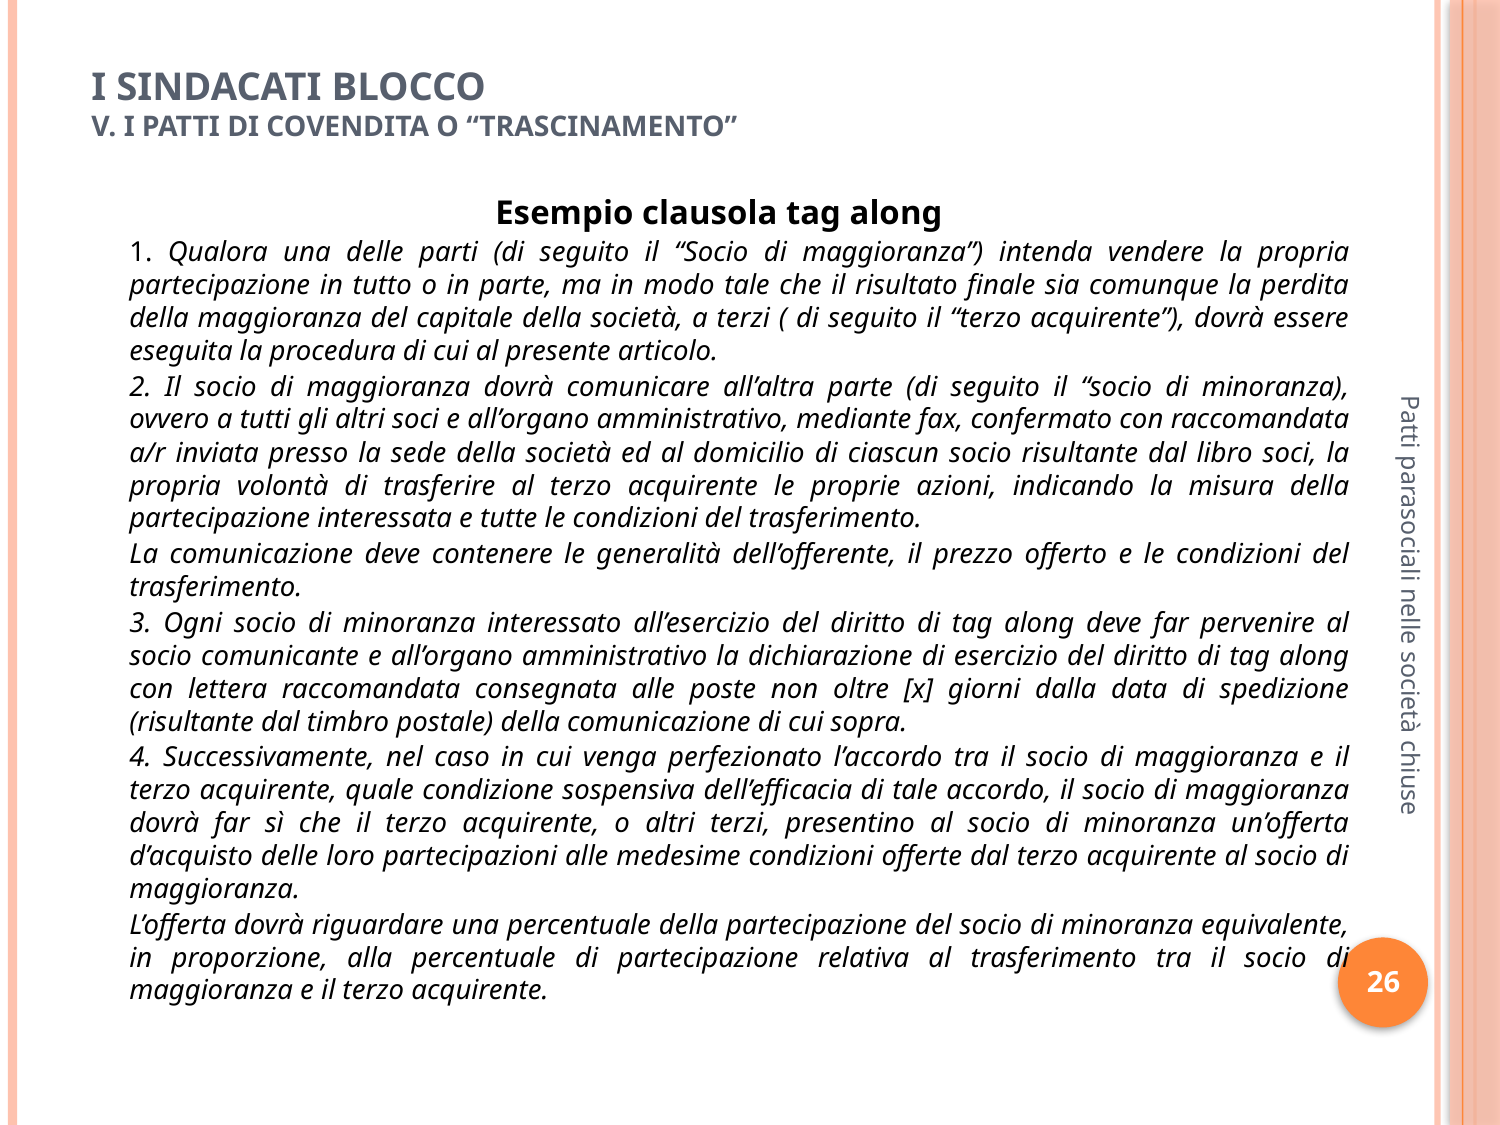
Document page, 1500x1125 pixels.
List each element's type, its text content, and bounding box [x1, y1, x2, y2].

list Esempio clausola tag along 1. Qualora una delle parti (di seguito il “Socio di maggioranza”) intenda vendere la propria partecipazione in tutto o in parte, ma in modo tale che il risultato finale sia comunque la perdita della maggioranza del capitale della società, a terzi ( di seguito il “terzo acquirente”), dovrà essere eseguita la procedura di cui al presente articolo. 2. Il socio di maggioranza dovrà comunicare all’altra parte (di seguito il “socio di minoranza), ovvero a tutti gli altri soci e all’organo amministrativo, mediante fax, confermato con raccomandata a/r inviata presso la sede della società ed al domicilio di ciascun socio risultante dal libro soci, la propria volontà di trasferire al terzo acquirente le proprie azioni, indicando la misura della partecipazione interessata e tutte le condizioni del trasferimento. La comunicazione deve contenere le generalità dell’offerente, il prezzo offerto e le condizioni del trasferimento. 3. Ogni socio di minoranza interessato all’esercizio del diritto di tag along deve far pervenire al socio comunicante e all’organo amministrativo la dichiarazione di esercizio del diritto di tag along con lettera raccomandata consegnata alle poste non oltre [x] giorni dalla data di spedizione (risultante dal timbro postale) della comunicazione di cui sopra. 4. Successivamente, nel caso in cui venga perfezionato l’accordo tra il socio di maggioranza e il terzo acquirente, quale condizione sospensiva dell’efficacia di tale accordo, il socio di maggioranza dovrà far sì che il terzo acquirente, o altri terzi, presentino al socio di minoranza un’offerta d’acquisto delle loro partecipazioni alle medesime condizioni offerte dal terzo acquirente al socio di maggioranza. L’offerta dovrà riguardare una percentuale della partecipazione del socio di minoranza equivalente, in proporzione, alla percentuale di partecipazione relativa al trasferimento tra il socio di maggioranza e il terzo acquirente. [75, 184, 1365, 1071]
title I sindacati blocco V. I patti di covendita o “trascinamento” [76, 54, 1427, 150]
slide_number 26 [1333, 940, 1434, 1027]
footer Patti parasociali nelle società chiuse [1379, 380, 1440, 906]
